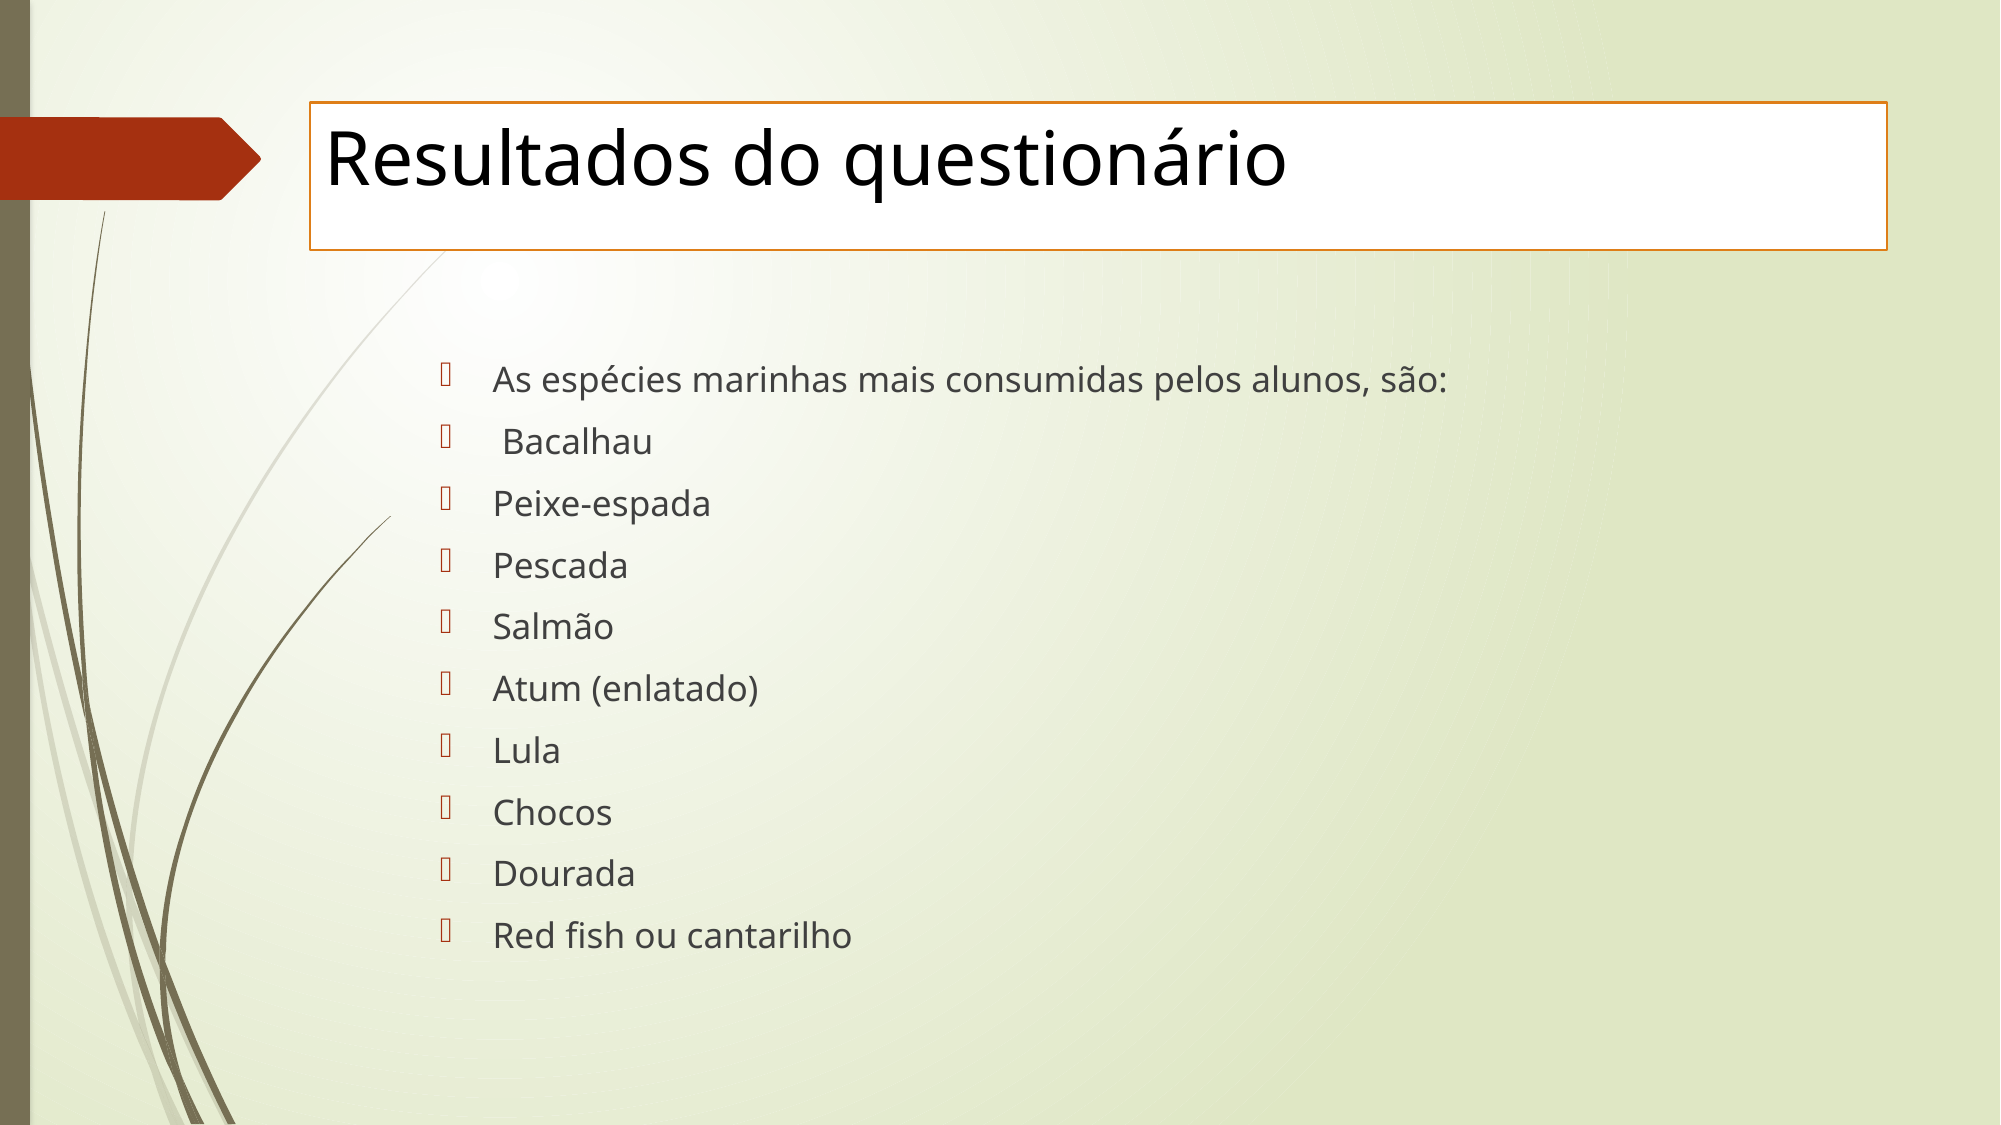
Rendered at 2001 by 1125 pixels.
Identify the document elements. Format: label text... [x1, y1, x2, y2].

list As espécies marinhas mais consumidas pelos alunos, são: Bacalhau Peixe-espada Pescada Salmão Atum (enlatado) Lula Chocos Dourada Red fish ou cantarilho [424, 350, 1888, 970]
title Resultados do questionário [309, 101, 1888, 251]
